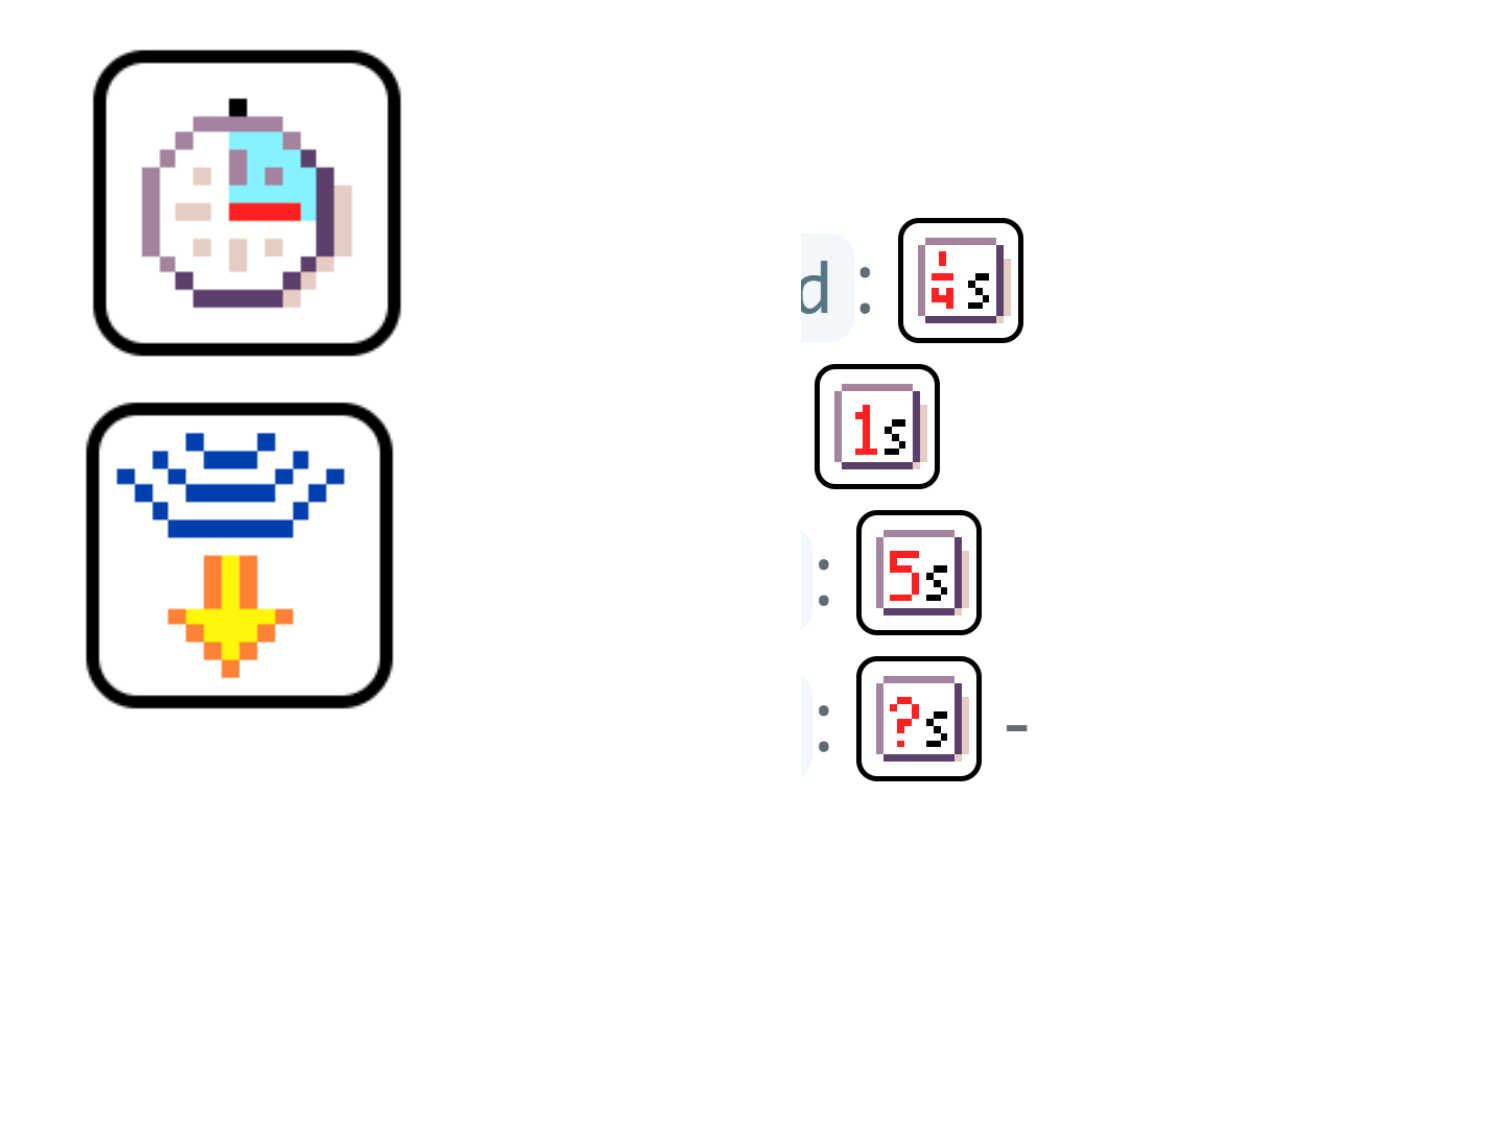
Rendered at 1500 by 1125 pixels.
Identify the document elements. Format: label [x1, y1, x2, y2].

picture [801, 195, 1036, 796]
picture [81, 32, 410, 724]
